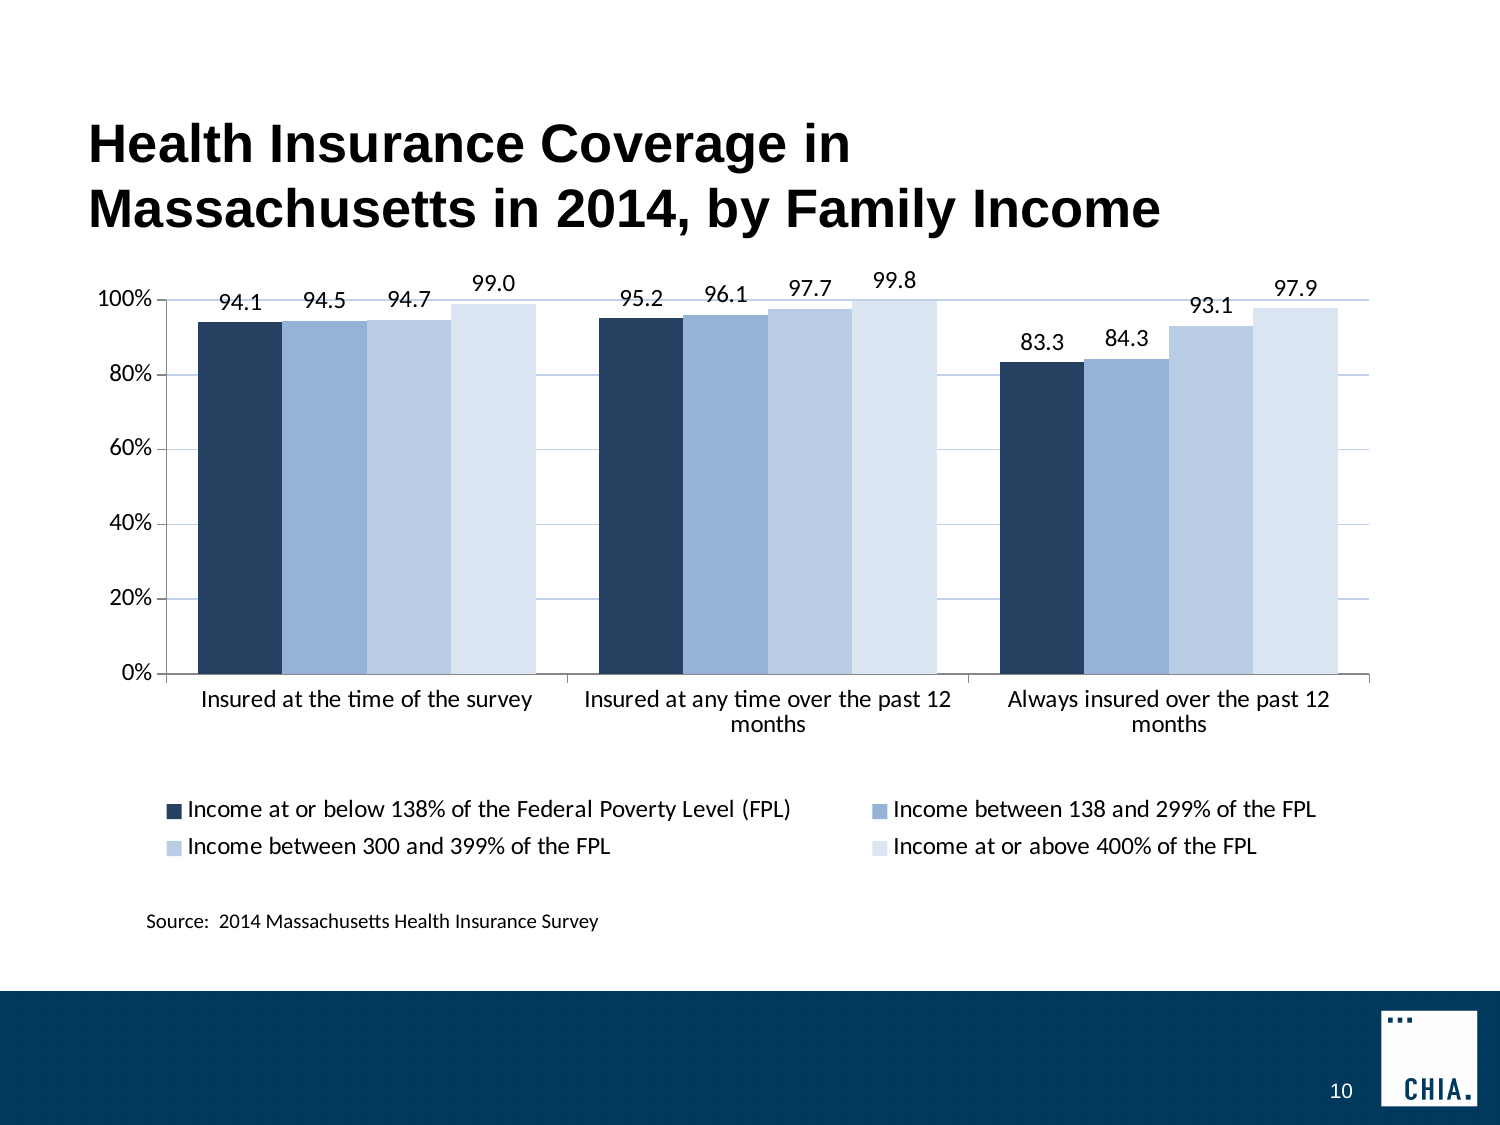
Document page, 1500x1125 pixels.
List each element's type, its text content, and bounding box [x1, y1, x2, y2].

text_box Source: 2014 Massachusetts Health Insurance Survey [131, 900, 1142, 940]
picture [0, 991, 1500, 1125]
title Health Insurance Coverage in Massachusetts in 2014, by Family Income [73, 120, 1393, 227]
chart [73, 269, 1393, 874]
slide_number 10 [1017, 1060, 1368, 1121]
